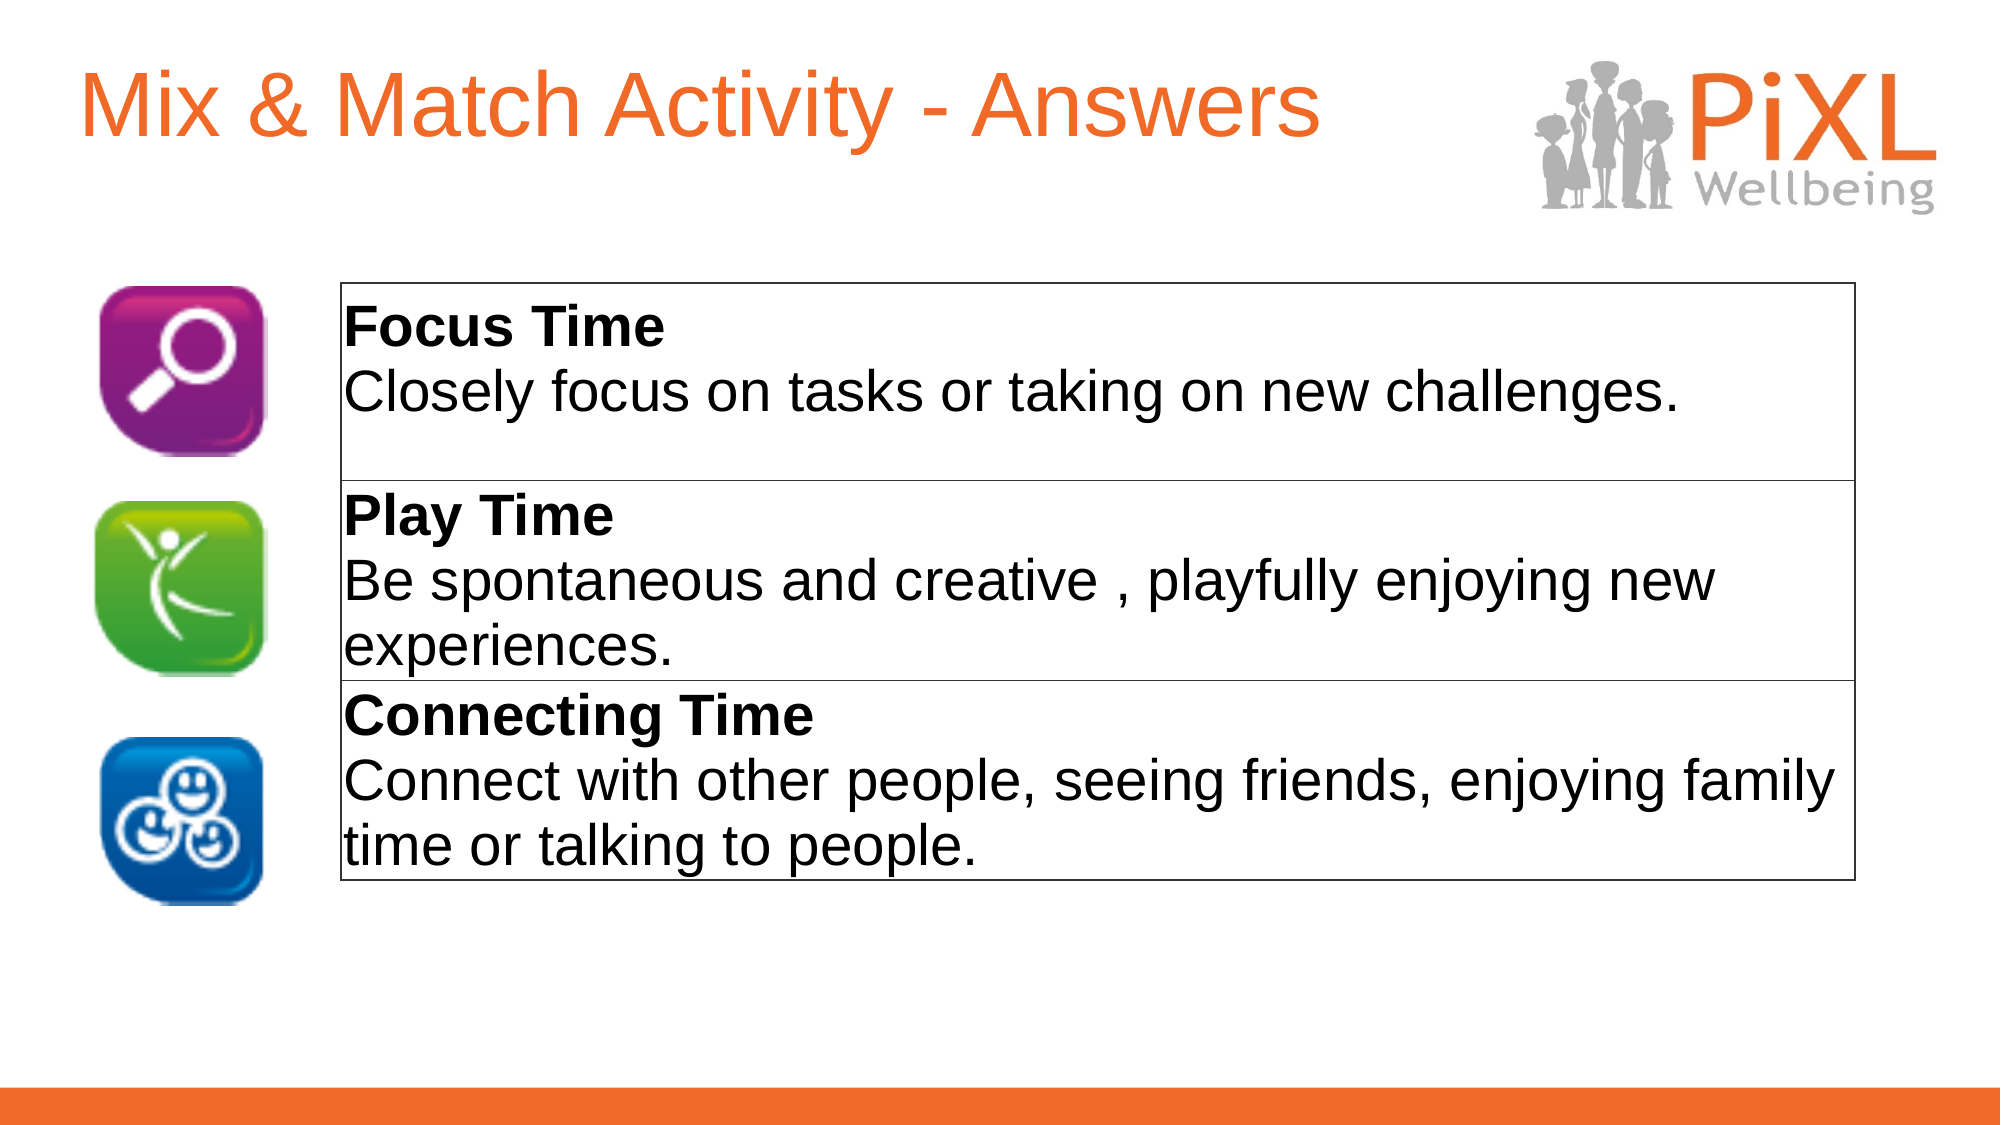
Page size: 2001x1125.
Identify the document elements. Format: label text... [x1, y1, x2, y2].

table_cell Play Time Be spontaneous and creative , playfully enjoying new experiences. [342, 481, 1854, 680]
picture [92, 501, 268, 677]
picture [97, 286, 268, 457]
table_header Focus Time Closely focus on tasks or taking on new challenges. [342, 284, 1854, 480]
picture [1510, 14, 1956, 263]
picture [99, 737, 268, 906]
text_box [0, 1086, 2000, 1125]
table_cell Connecting Time Connect with other people, seeing friends, enjoying family time or talking to people. [342, 681, 1854, 879]
text_box Mix & Match Activity - Answers [64, 37, 1365, 163]
